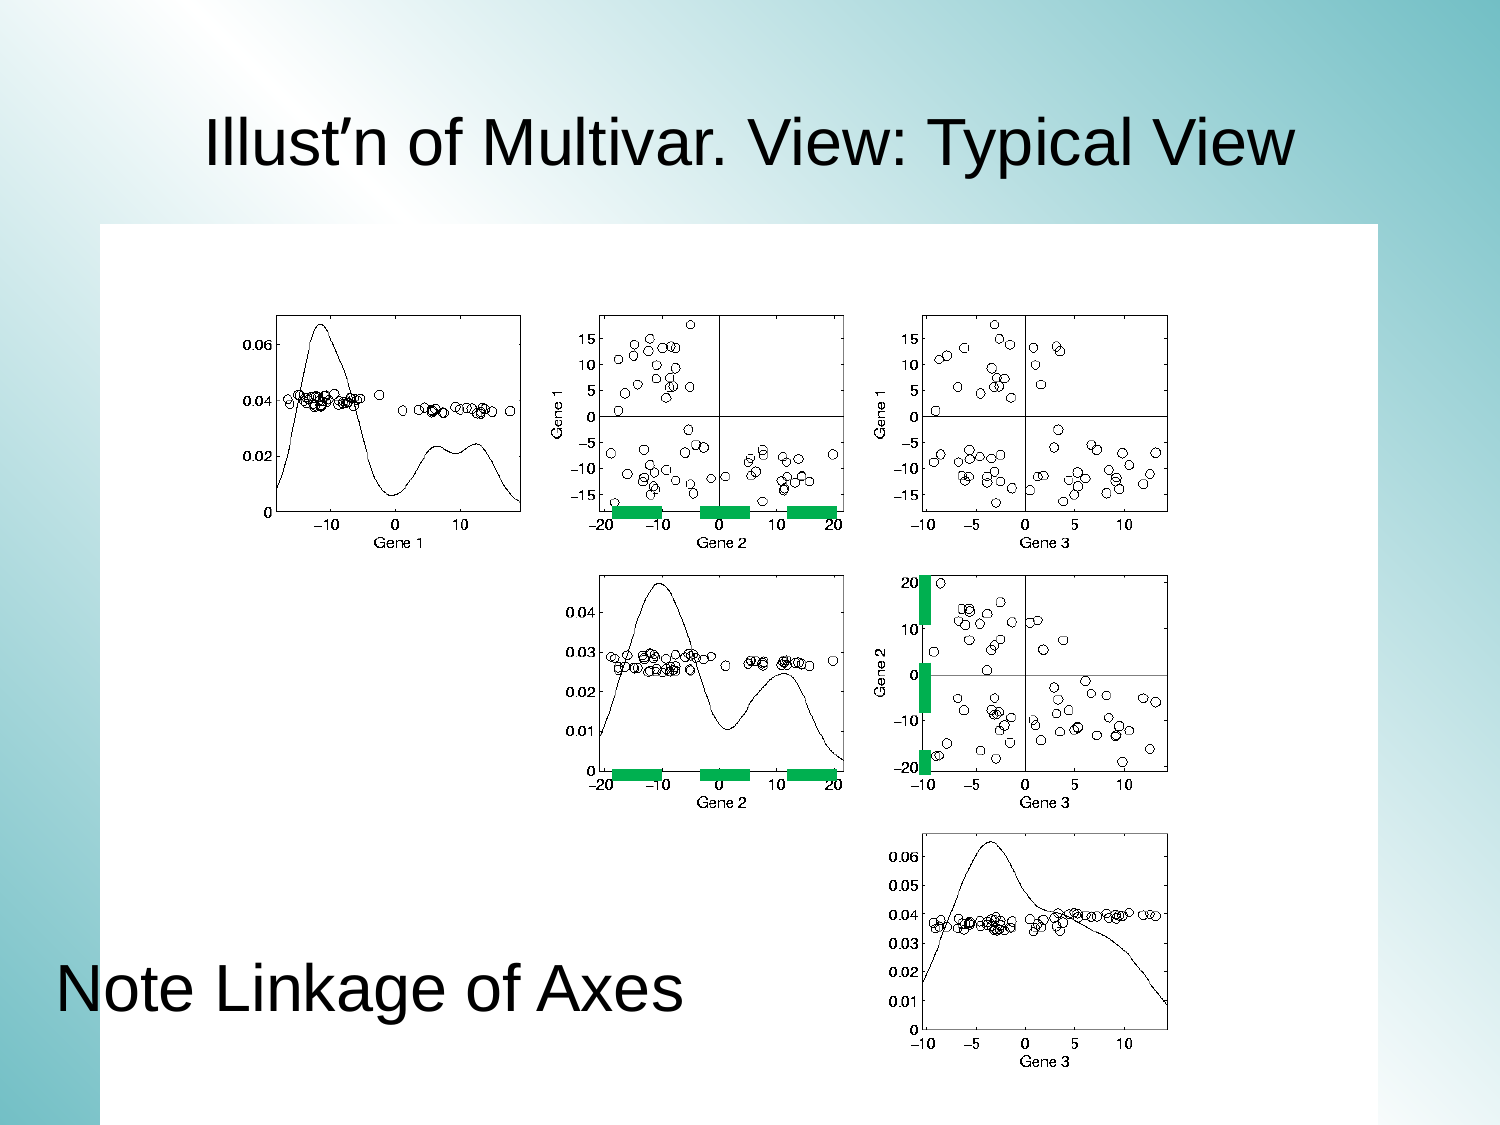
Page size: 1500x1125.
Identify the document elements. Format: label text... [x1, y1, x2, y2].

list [99, 224, 1378, 1125]
text_box Note Linkage of Axes [40, 937, 94, 1033]
title Illust’n of Multivar. View: Typical View [75, 45, 1425, 233]
